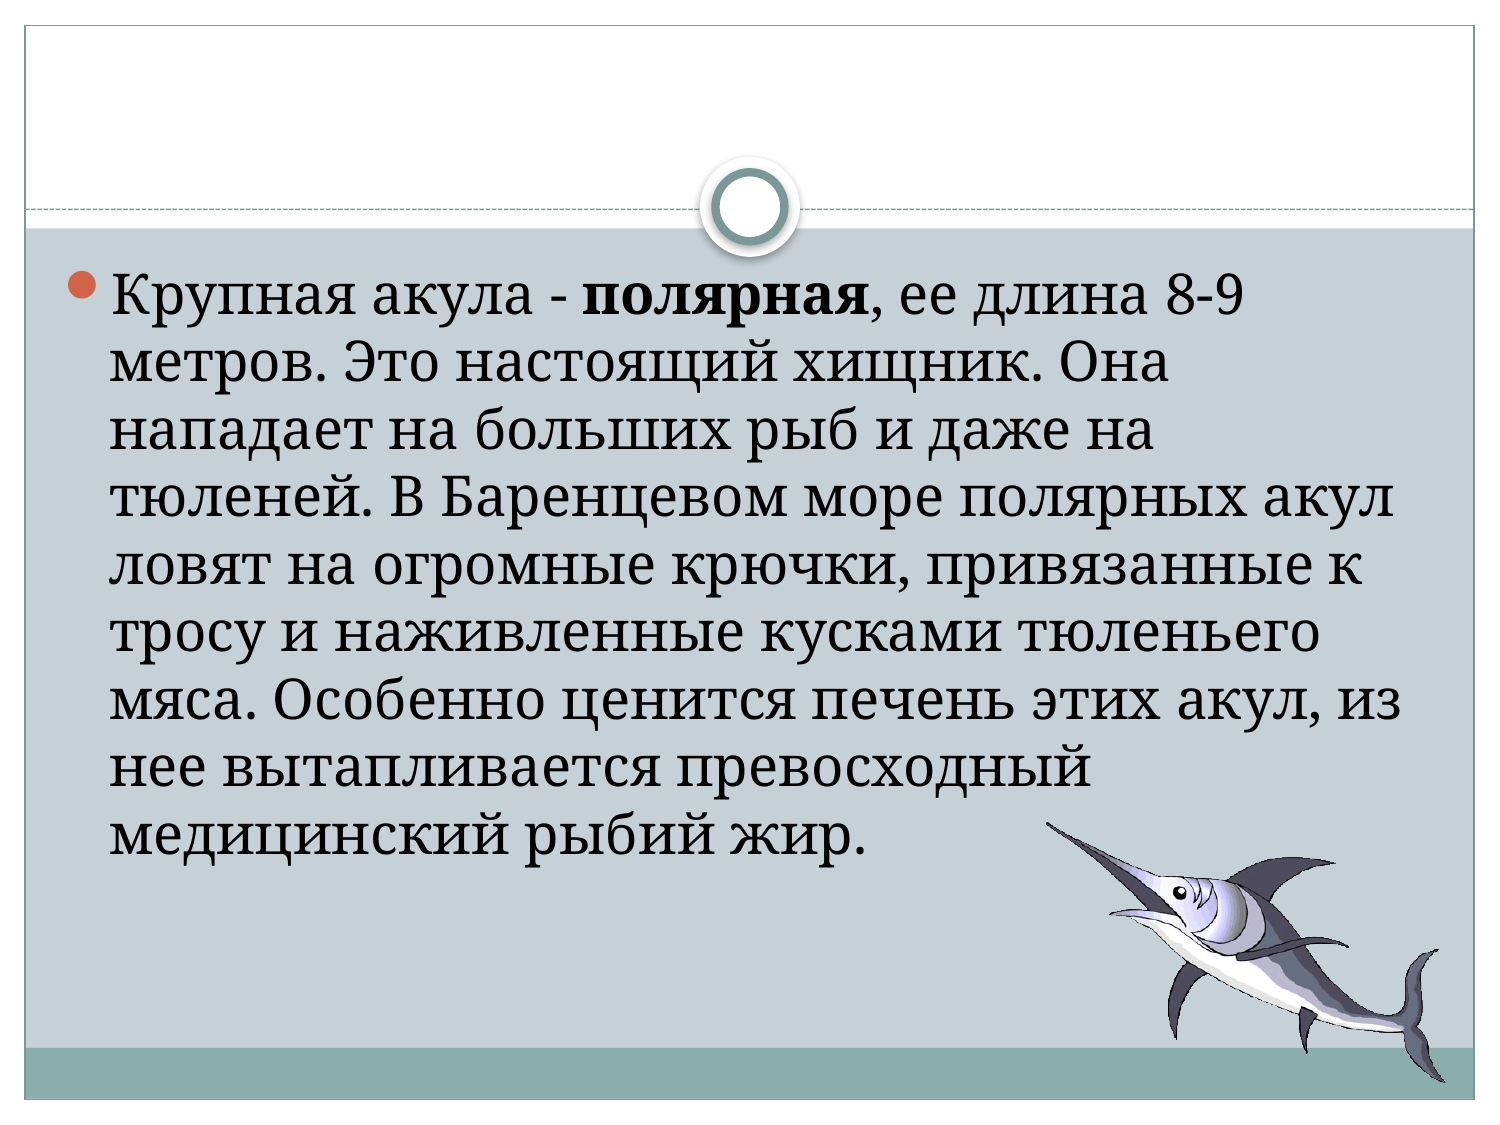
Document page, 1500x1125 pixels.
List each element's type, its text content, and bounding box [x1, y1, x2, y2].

list Крупная акула - полярная, ее длина 8-9 метров. Это настоящий хищник. Она нападает на больших рыб и даже на тюленей. В Баренцевом море полярных акул ловят на огромные крючки, привязанные к тросу и наживленные кусками тюленьего мяса. Особенно ценится печень этих акул, из нее вытапливается превосходный медицинский рыбий жир. [49, 250, 1445, 1001]
picture [1045, 822, 1447, 1083]
